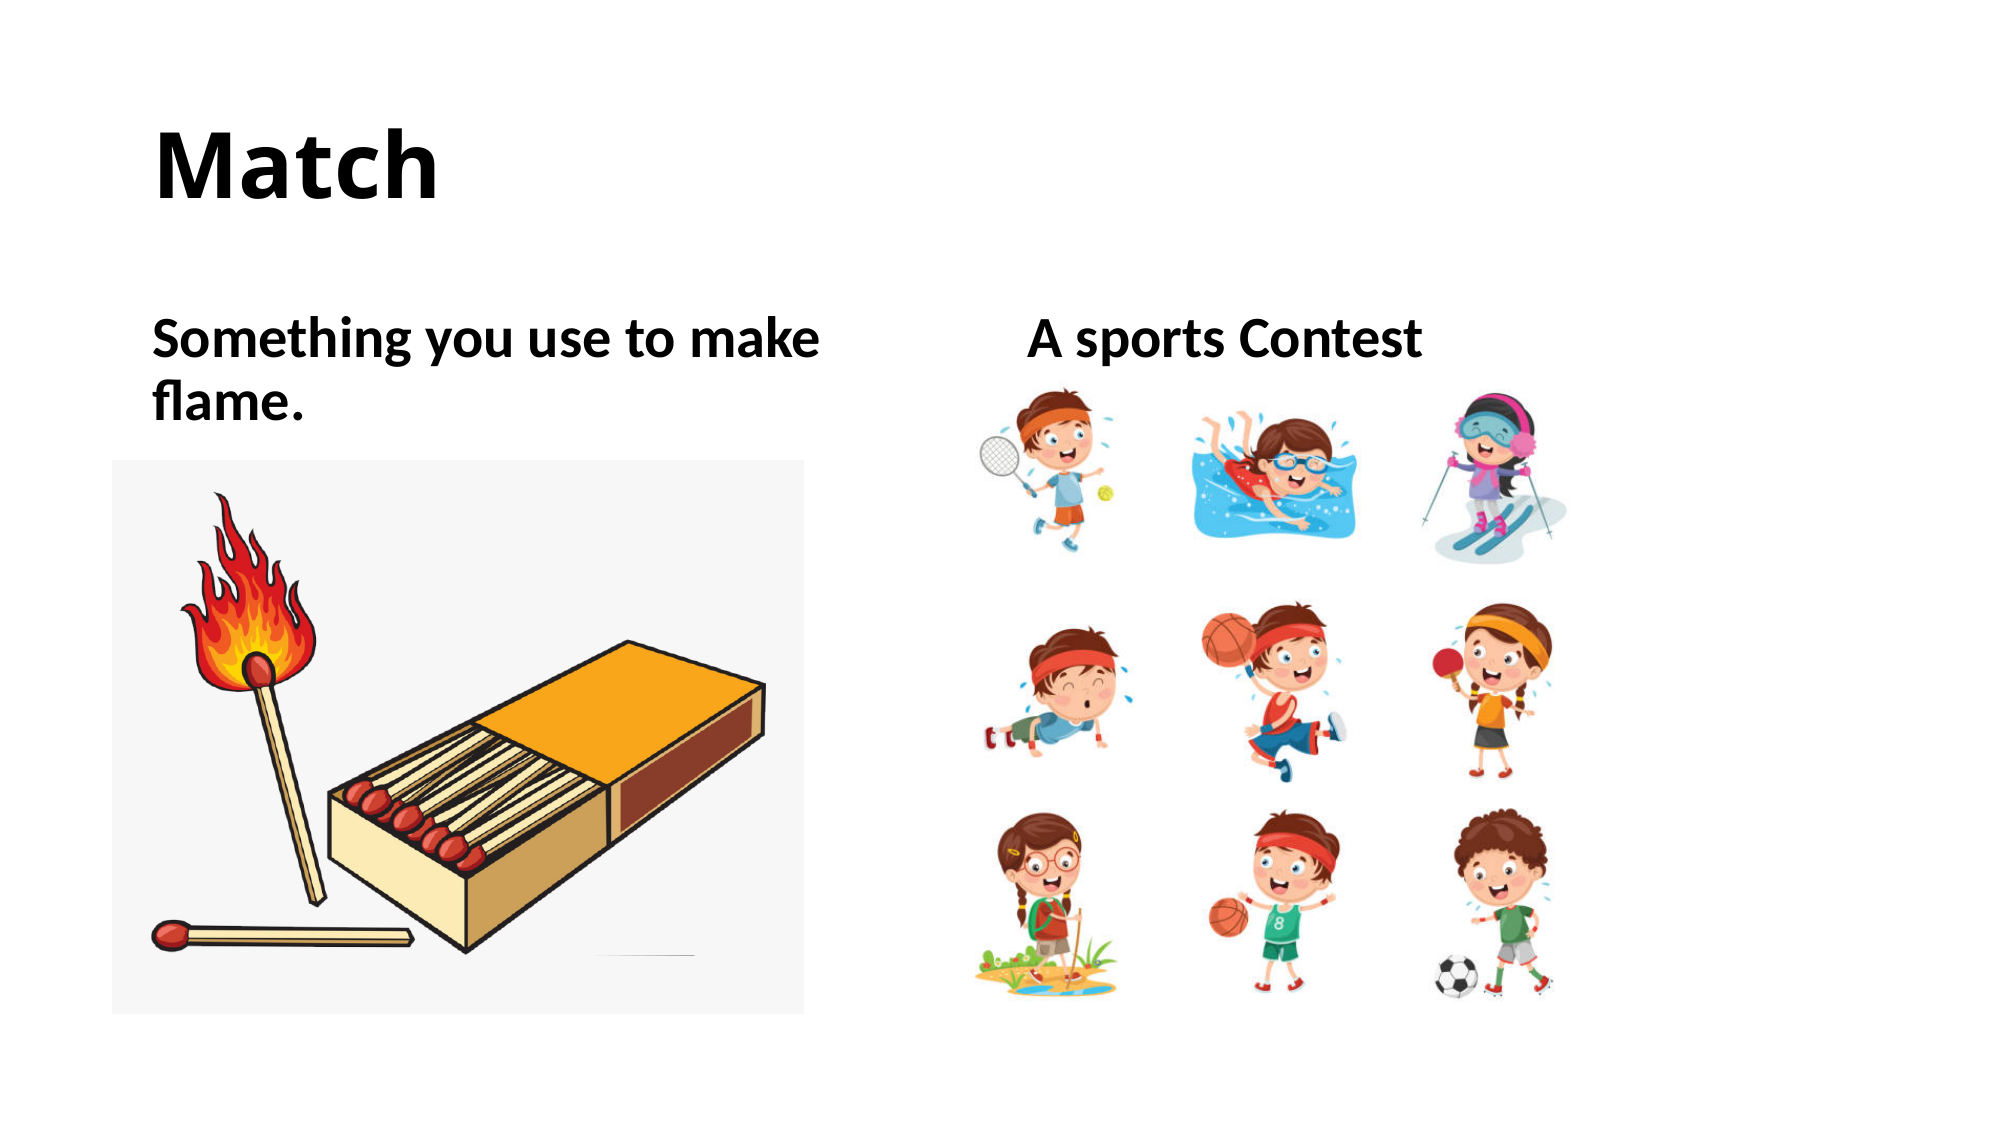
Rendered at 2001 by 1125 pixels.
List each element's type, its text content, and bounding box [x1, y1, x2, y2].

picture [112, 460, 804, 1014]
list Something you use to make flame. [137, 299, 988, 1014]
title Match [137, 59, 1863, 278]
list A sports Contest [1012, 299, 1863, 1014]
picture [950, 372, 1592, 1014]
